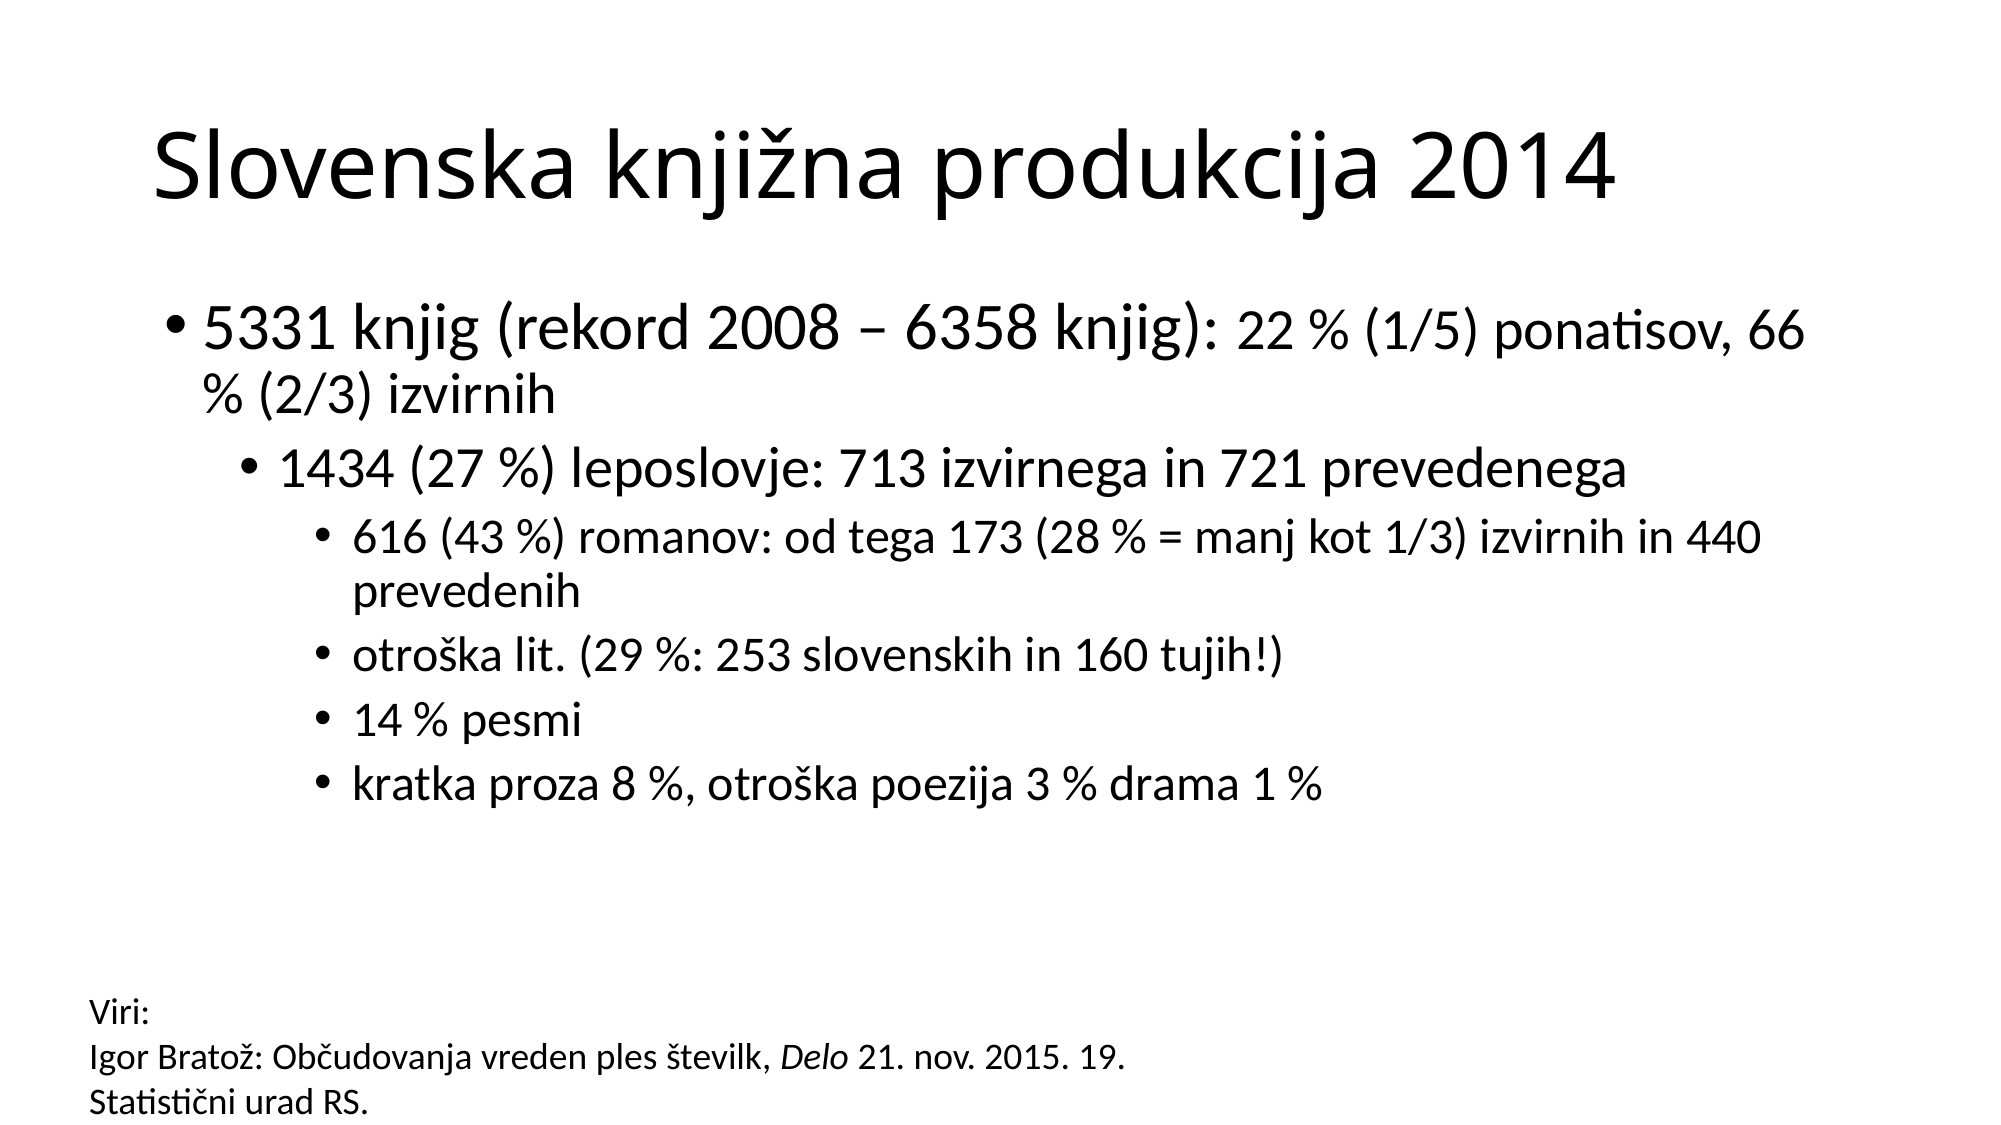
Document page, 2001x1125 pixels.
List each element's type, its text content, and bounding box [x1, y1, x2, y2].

text_box Viri: Igor Bratož: Občudovanja vreden ples številk, Delo 21. nov. 2015. 19. Statistični urad RS. [74, 979, 1604, 1125]
title Slovenska knjižna produkcija 2014 [137, 59, 1863, 278]
list 5331 knjig (rekord 2008 – 6358 knjig): 22 % (1/5) ponatisov, 66 % (2/3) izvirnih 1434 (27 %) leposlovje: 713 izvirnega in 721 prevedenega 616 (43 %) romanov: od tega 173 (28 % = manj kot 1/3) izvirnih in 440 prevedenih otroška lit. (29 %: 253 slovenskih in 160 tujih!) 14 % pesmi kratka proza 8 %, otroška poezija 3 % drama 1 % [149, 284, 1853, 994]
